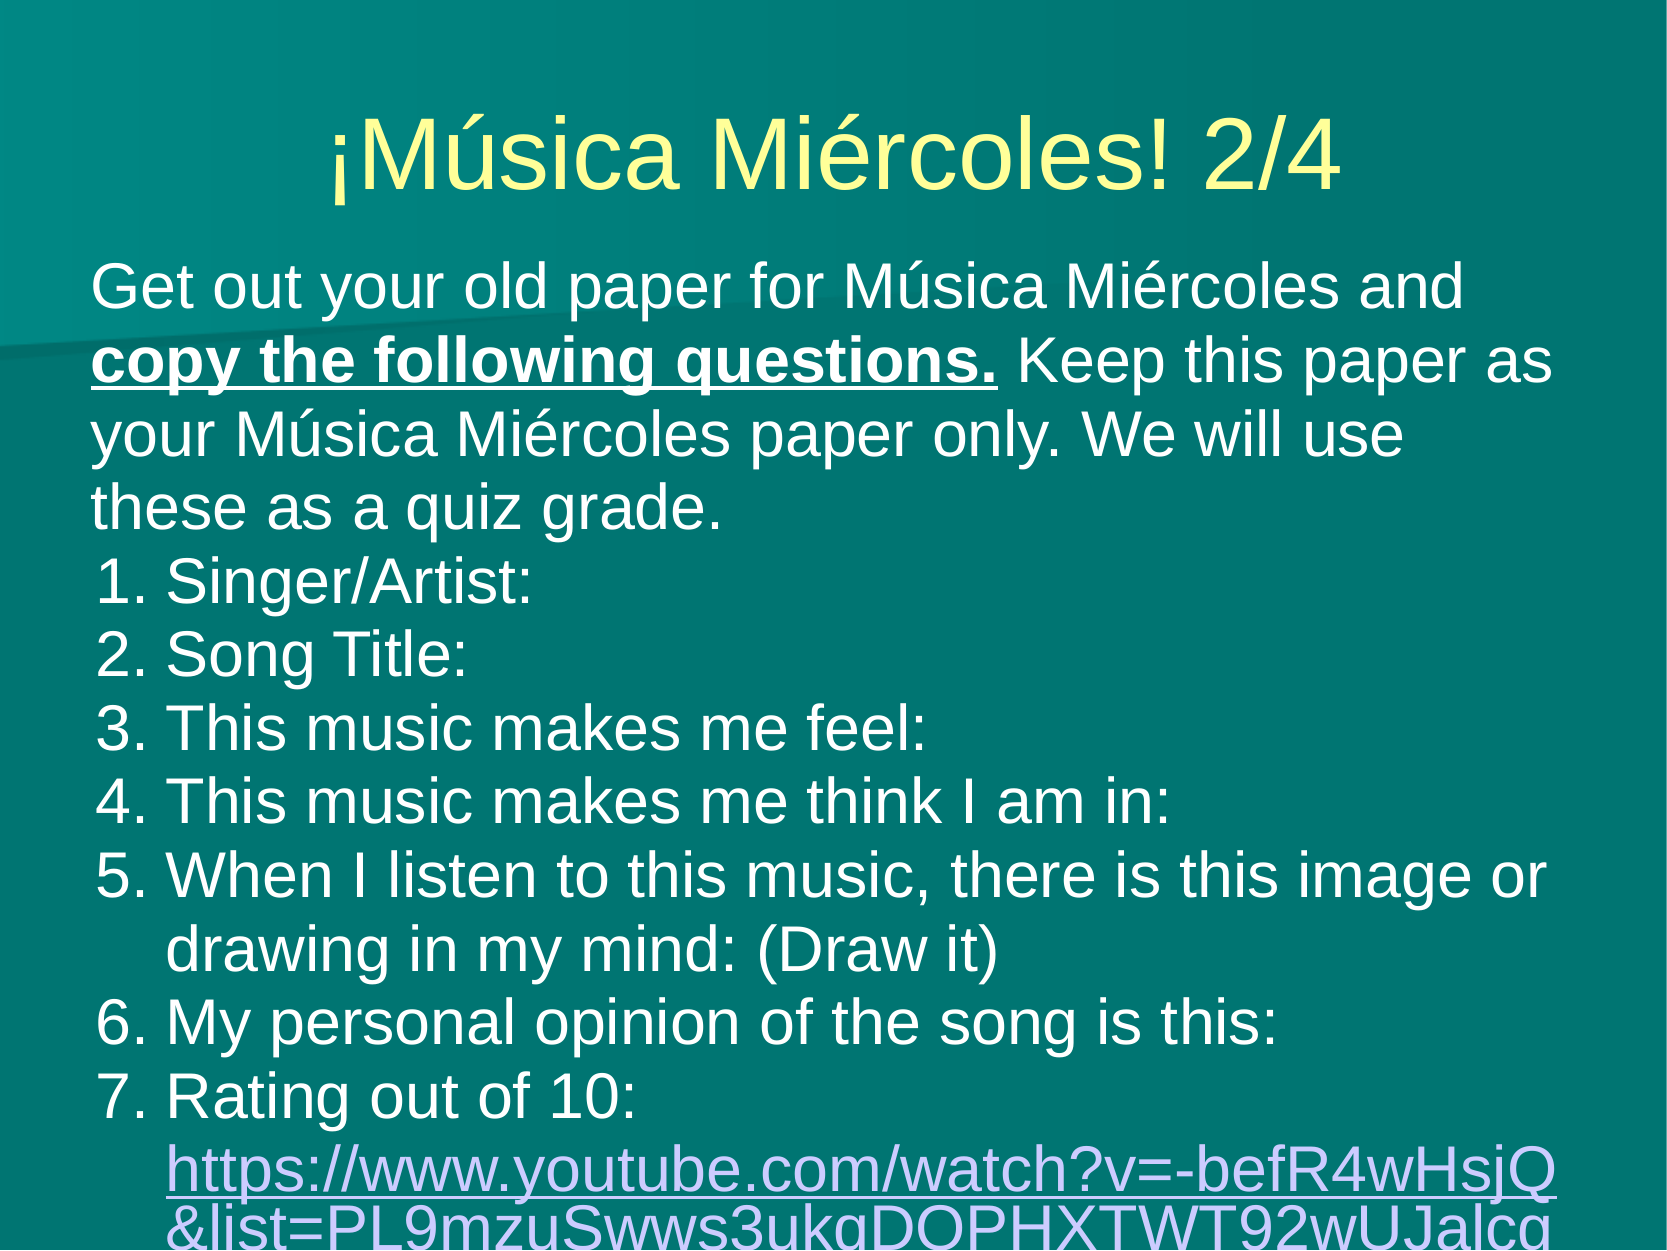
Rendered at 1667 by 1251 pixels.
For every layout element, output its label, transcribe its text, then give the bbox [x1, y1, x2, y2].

title ¡Música Miércoles! 2/4 [90, 58, 1577, 250]
picture [0, 0, 1667, 1250]
subtitle Get out your old paper for Música Miércoles and copy the following questions. Keep this paper as your Música Miércoles paper only. We will use these as a quiz grade. Singer/Artist: Song Title: This music makes me feel: This music makes me think I am in: When I listen to this music, there is this image or drawing in my mind: (Draw it) My personal opinion of the song is this: Rating out of 10: https://www.youtube.com/watch?v=-befR4wHsjQ&list=PL9mzuSwws3ukqDOPHXTWT92wUJalcg00f&index=18 [90, 250, 1577, 1053]
